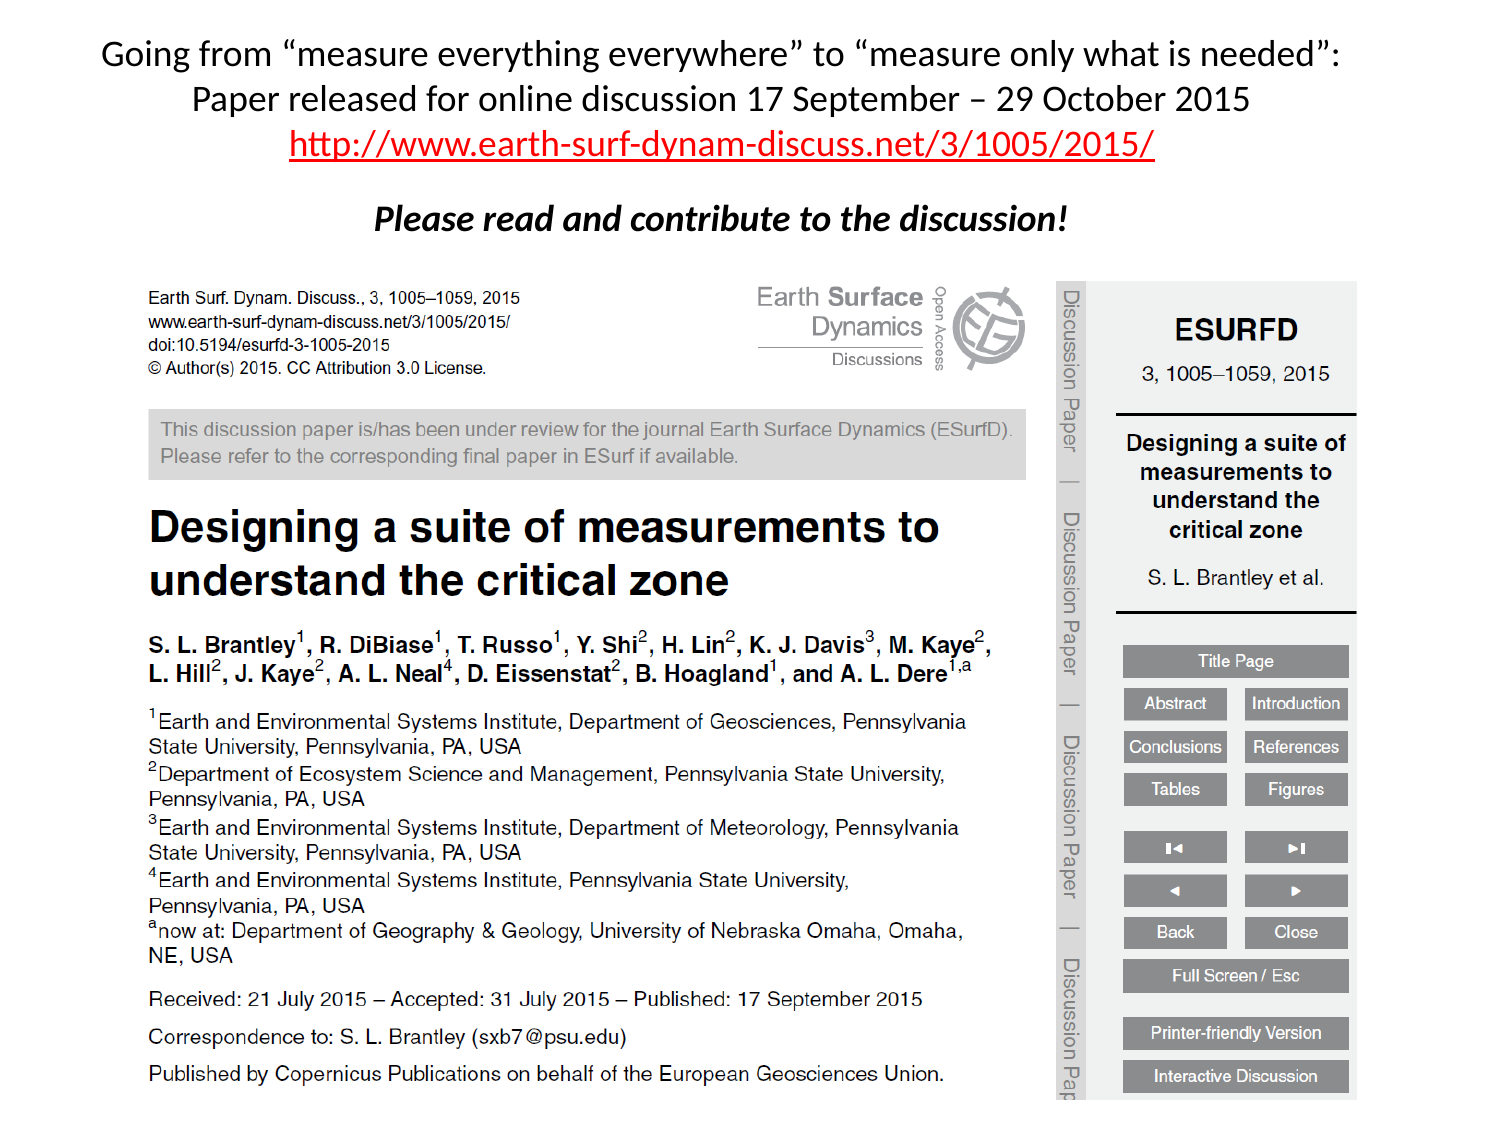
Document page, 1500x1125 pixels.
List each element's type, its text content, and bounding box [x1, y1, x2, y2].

picture [137, 281, 1357, 1101]
text_box Going from “measure everything everywhere” to “measure only what is needed”: Paper released for online discussion 17 September – 29 October 2015 http://www.earth-surf-dynam-discuss.net/3/1005/2015/ Please read and contribute to the discussion! [49, 21, 1394, 247]
